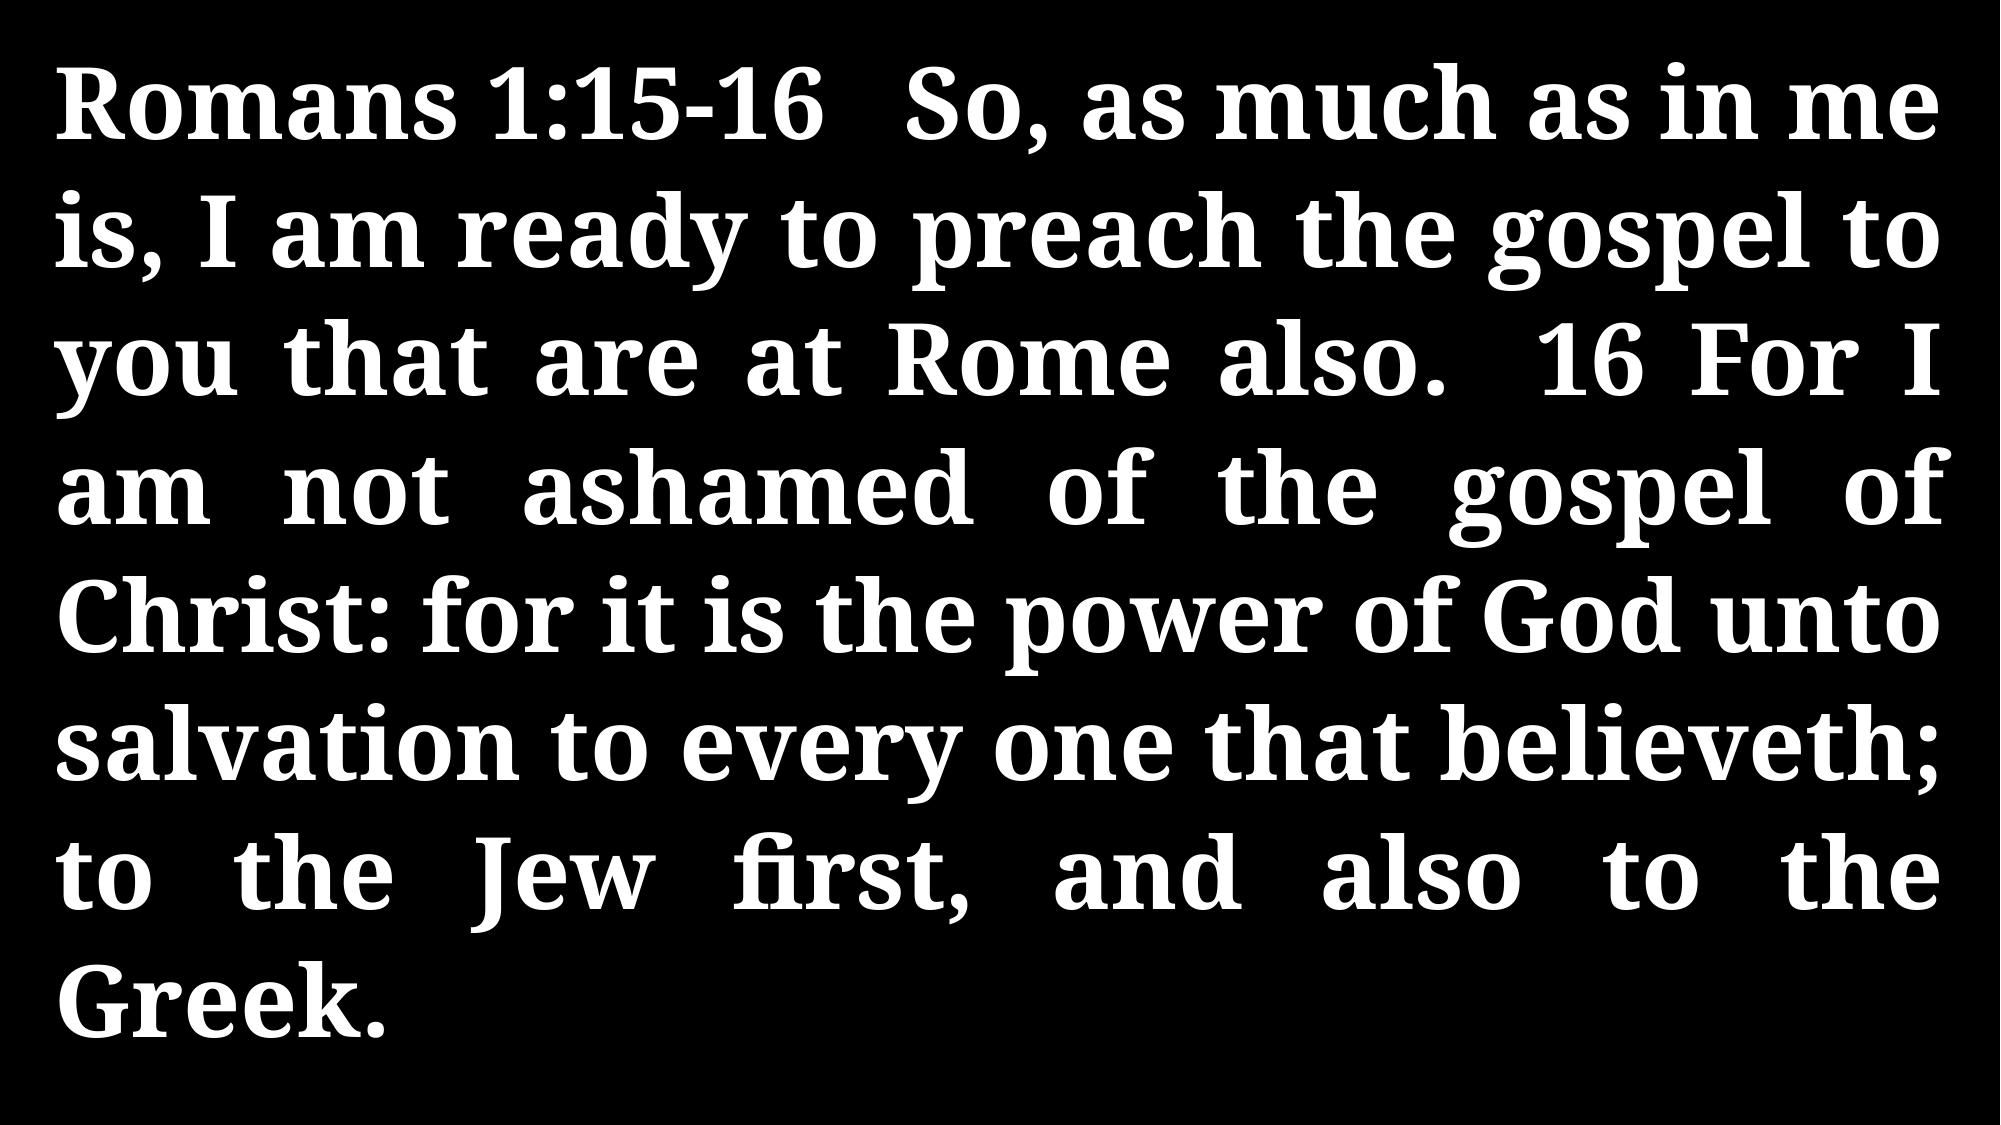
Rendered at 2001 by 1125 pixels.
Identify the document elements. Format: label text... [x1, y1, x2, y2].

text_box Romans 1:15-16 So, as much as in me is, I am ready to preach the gospel to you that are at Rome also. 16 For I am not ashamed of the gospel of Christ: for it is the power of God unto salvation to every one that believeth; to the Jew first, and also to the Greek. [39, 23, 1961, 1065]
